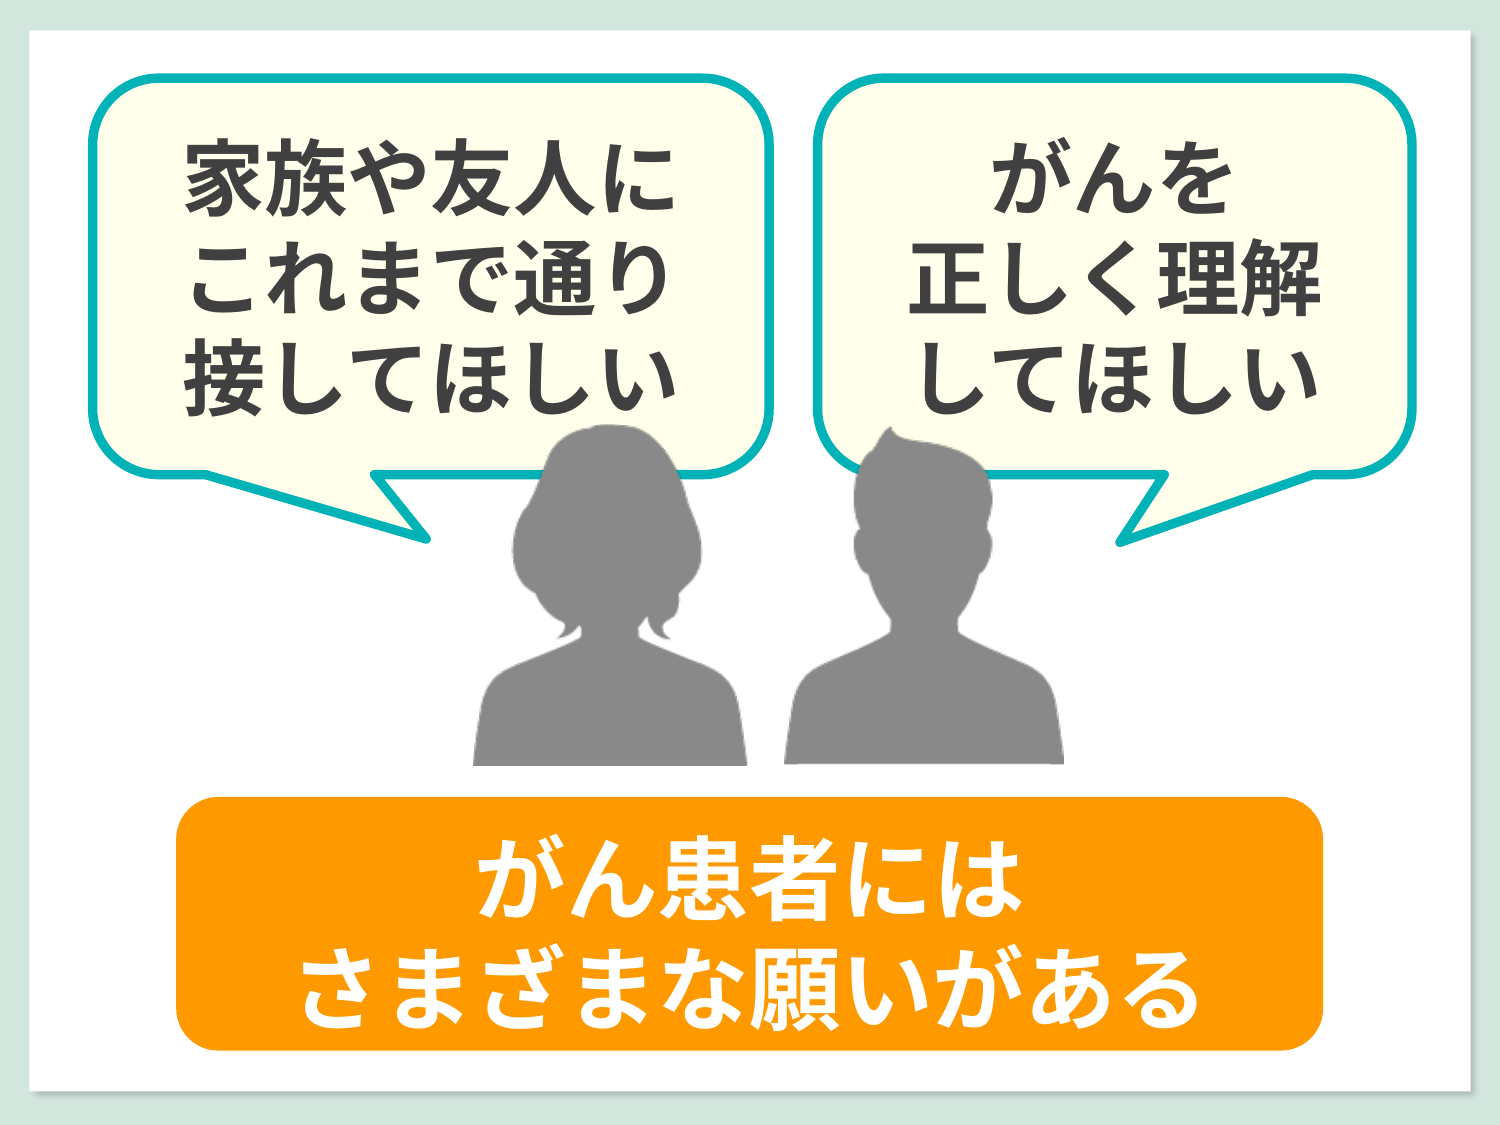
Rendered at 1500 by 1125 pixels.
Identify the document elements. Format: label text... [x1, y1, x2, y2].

text_box 家族や友人に これまで通り 接してほしい [91, 76, 771, 541]
picture [473, 424, 1065, 766]
text_box がんを 正しく理解 してほしい [816, 76, 1414, 544]
text_box がん患者には さまざまな願いがある [174, 795, 1325, 1052]
